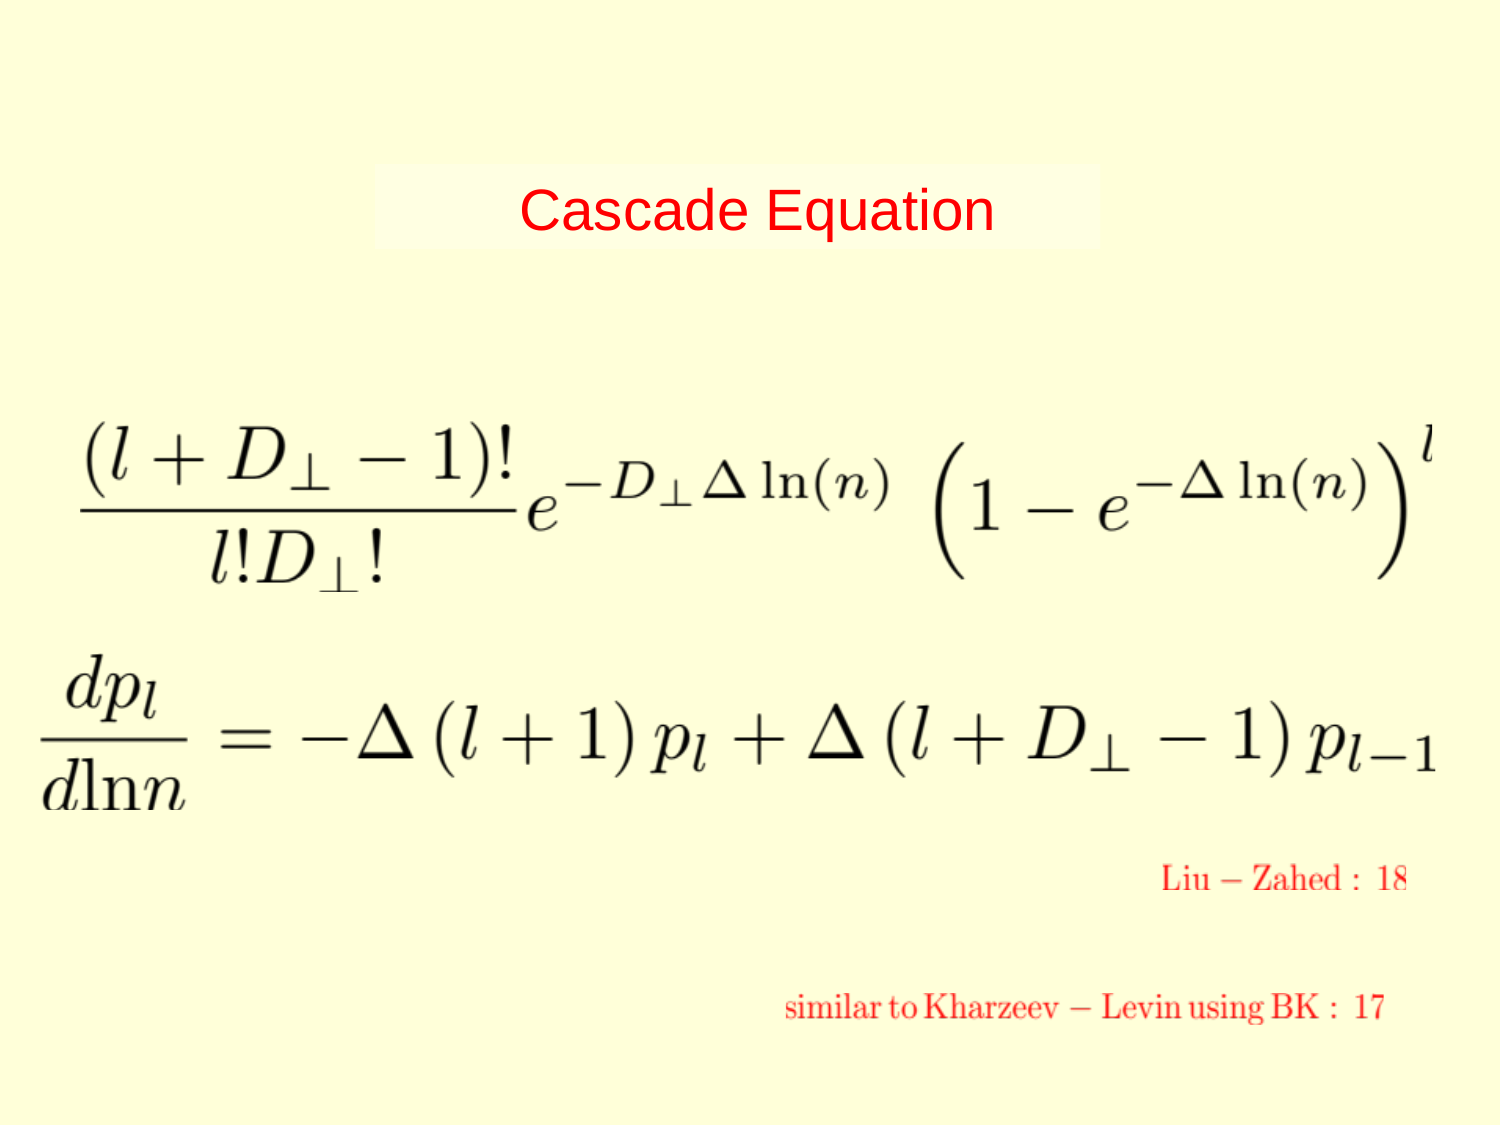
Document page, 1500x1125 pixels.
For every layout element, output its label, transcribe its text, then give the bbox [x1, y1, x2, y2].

picture [785, 993, 1384, 1026]
picture [1162, 862, 1407, 890]
picture [39, 652, 1436, 810]
text_box Cascade Equation [374, 164, 1101, 249]
picture [79, 420, 1433, 592]
